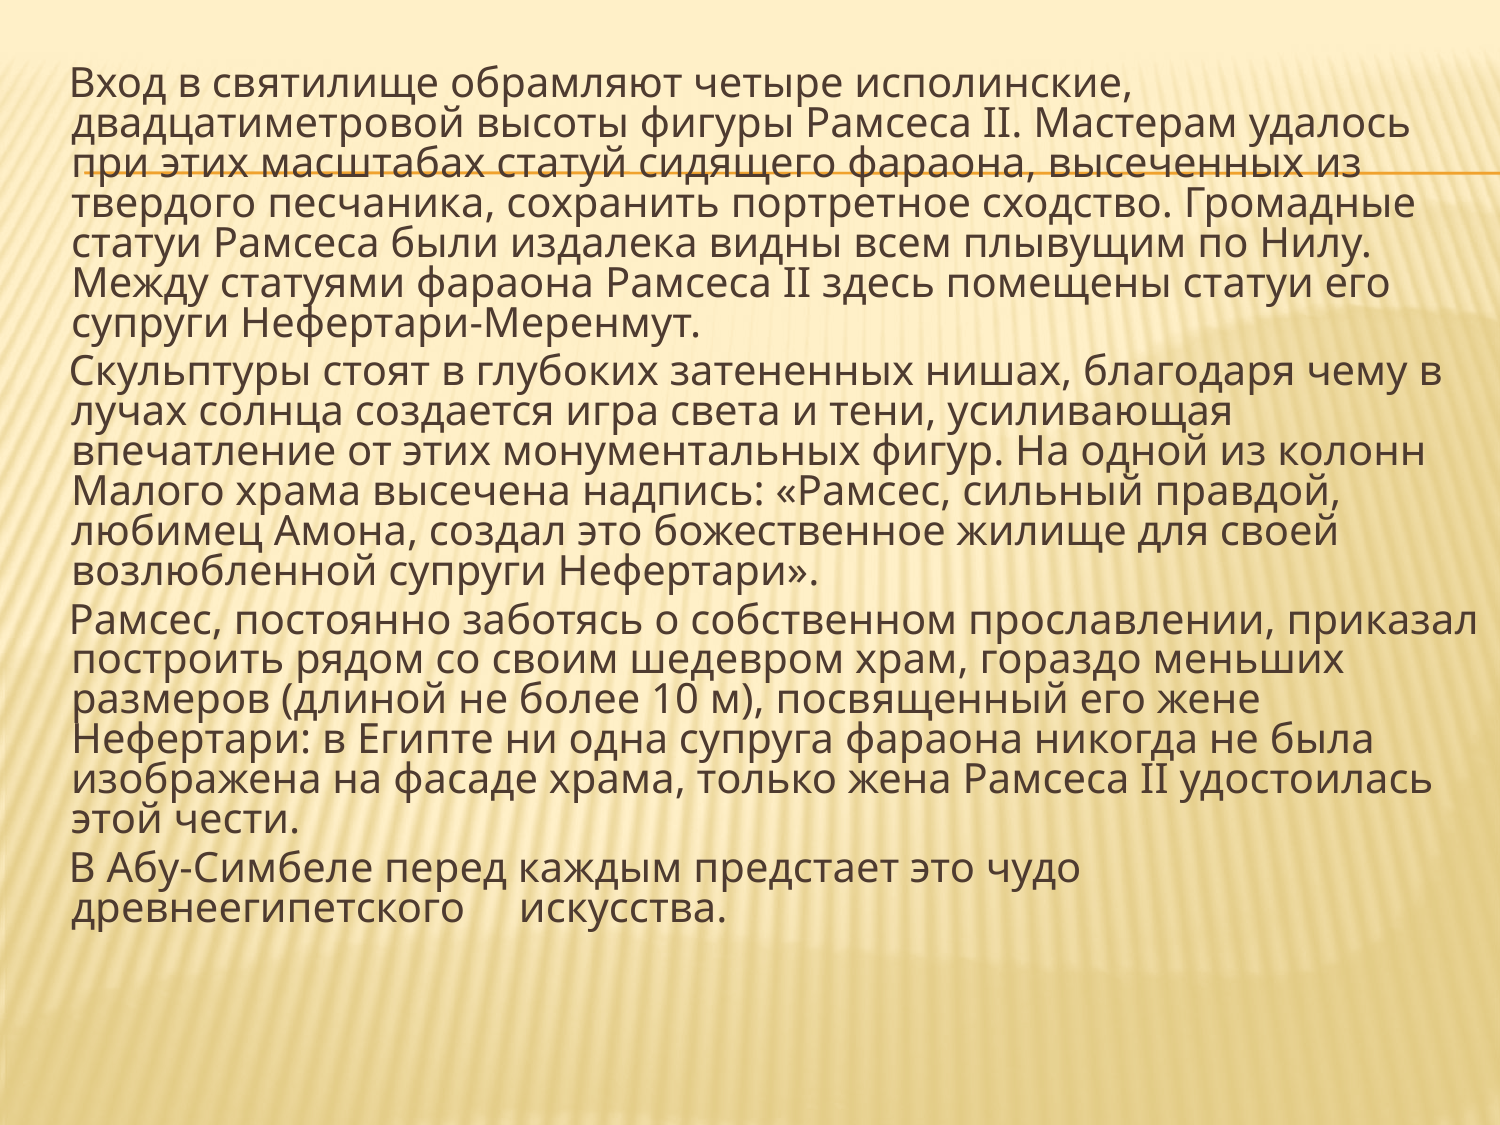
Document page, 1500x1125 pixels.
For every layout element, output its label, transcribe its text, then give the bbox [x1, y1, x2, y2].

list Вход в святилище обрамляют четыре исполинские, двадцатиметровой высоты фигуры Рамсеса II. Мастерам удалось при этих масштабах статуй сидящего фараона, высеченных из твердого песчаника, сохранить портретное сходство. Громадные статуи Рамсеса были издалека видны всем плывущим по Нилу. Между статуями фараона Рамсеса II здесь помещены статуи его супруги Нефертари-Меренмут. Скульптуры стоят в глубоких затененных нишах, благодаря чему в лучах солнца создается игра света и тени, усиливающая впечатление от этих монументальных фигур. На одной из колонн Малого храма высечена надпись: «Рамсес, сильный правдой, любимец Амона, создал это божественное жилище для своей возлюбленной супруги Нефертари». Рамсес, постоянно заботясь о собственном прославлении, приказал построить рядом со своим шедевром храм, гораздо меньших размеров (длиной не более 10 м), посвященный его жене Нефертари: в Египте ни одна супруга фараона никогда не была изображена на фасаде храма, только жена Рамсеса II удостоилась этой чести. В Абу-Симбеле перед каждым предстает это чудо древнеегипетского искусства. [0, 0, 1500, 1125]
